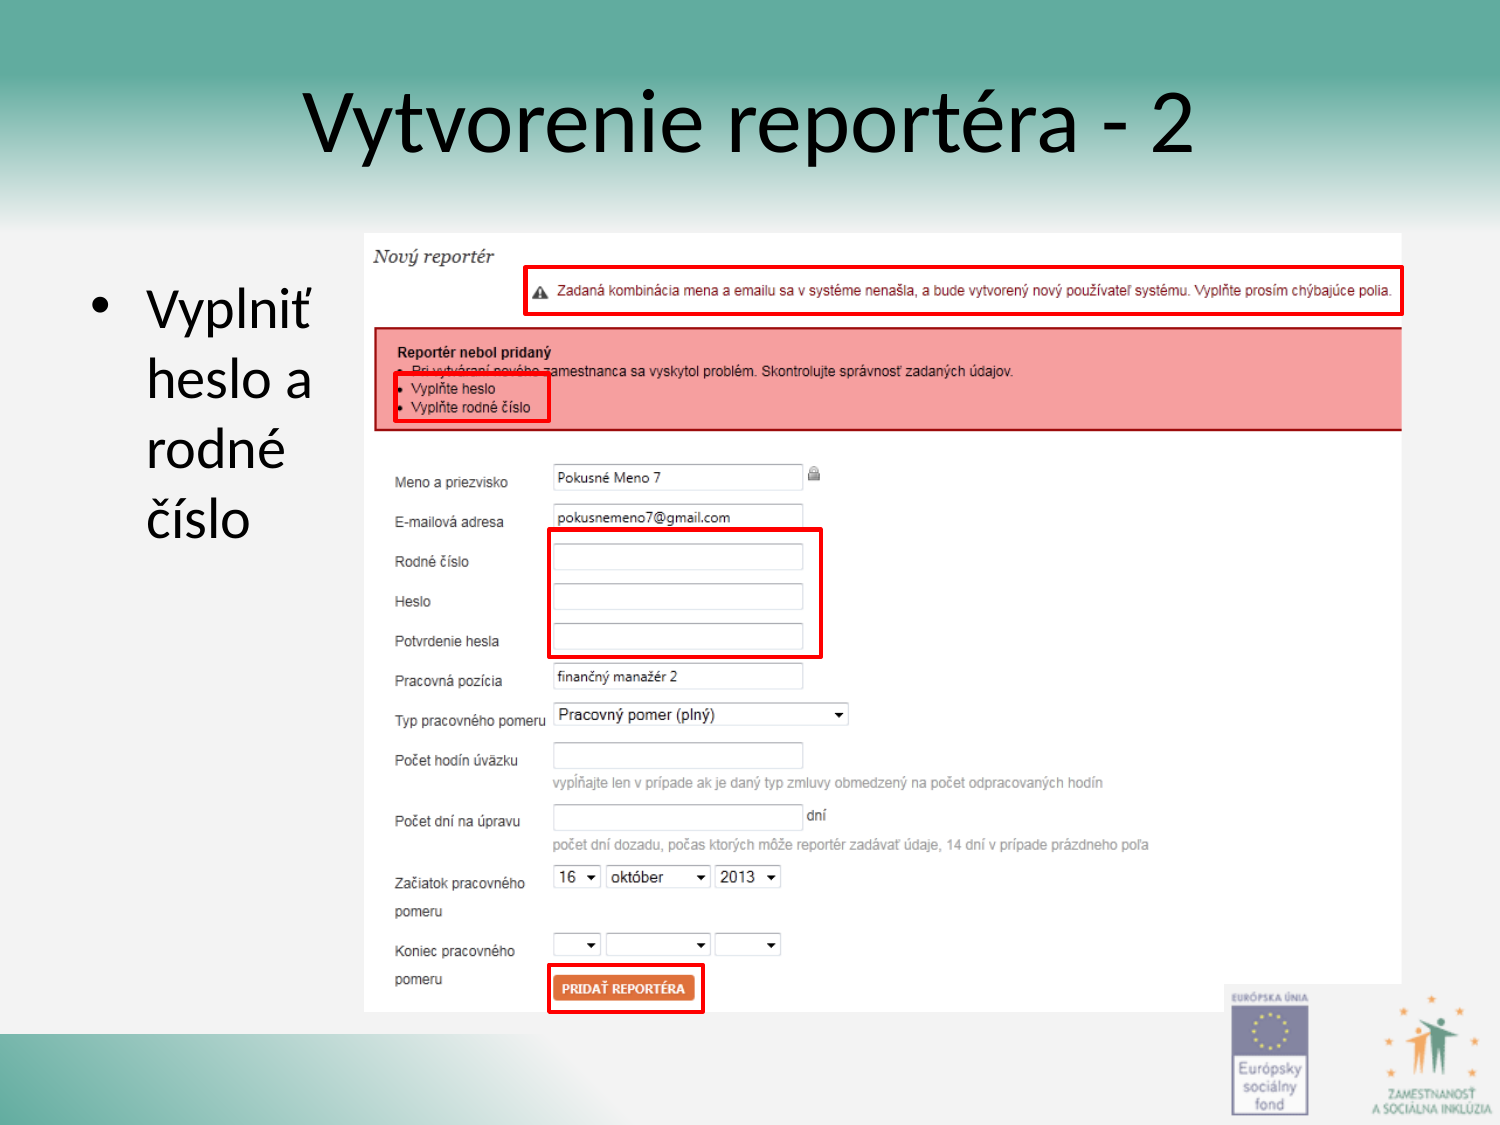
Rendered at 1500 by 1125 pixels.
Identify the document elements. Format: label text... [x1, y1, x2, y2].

text_box [0, 1034, 1219, 1125]
picture [363, 231, 1500, 1125]
title Vytvorenie reportéra - 2 [0, 0, 1500, 233]
list Vyplniť heslo a rodné číslo [75, 262, 358, 1005]
